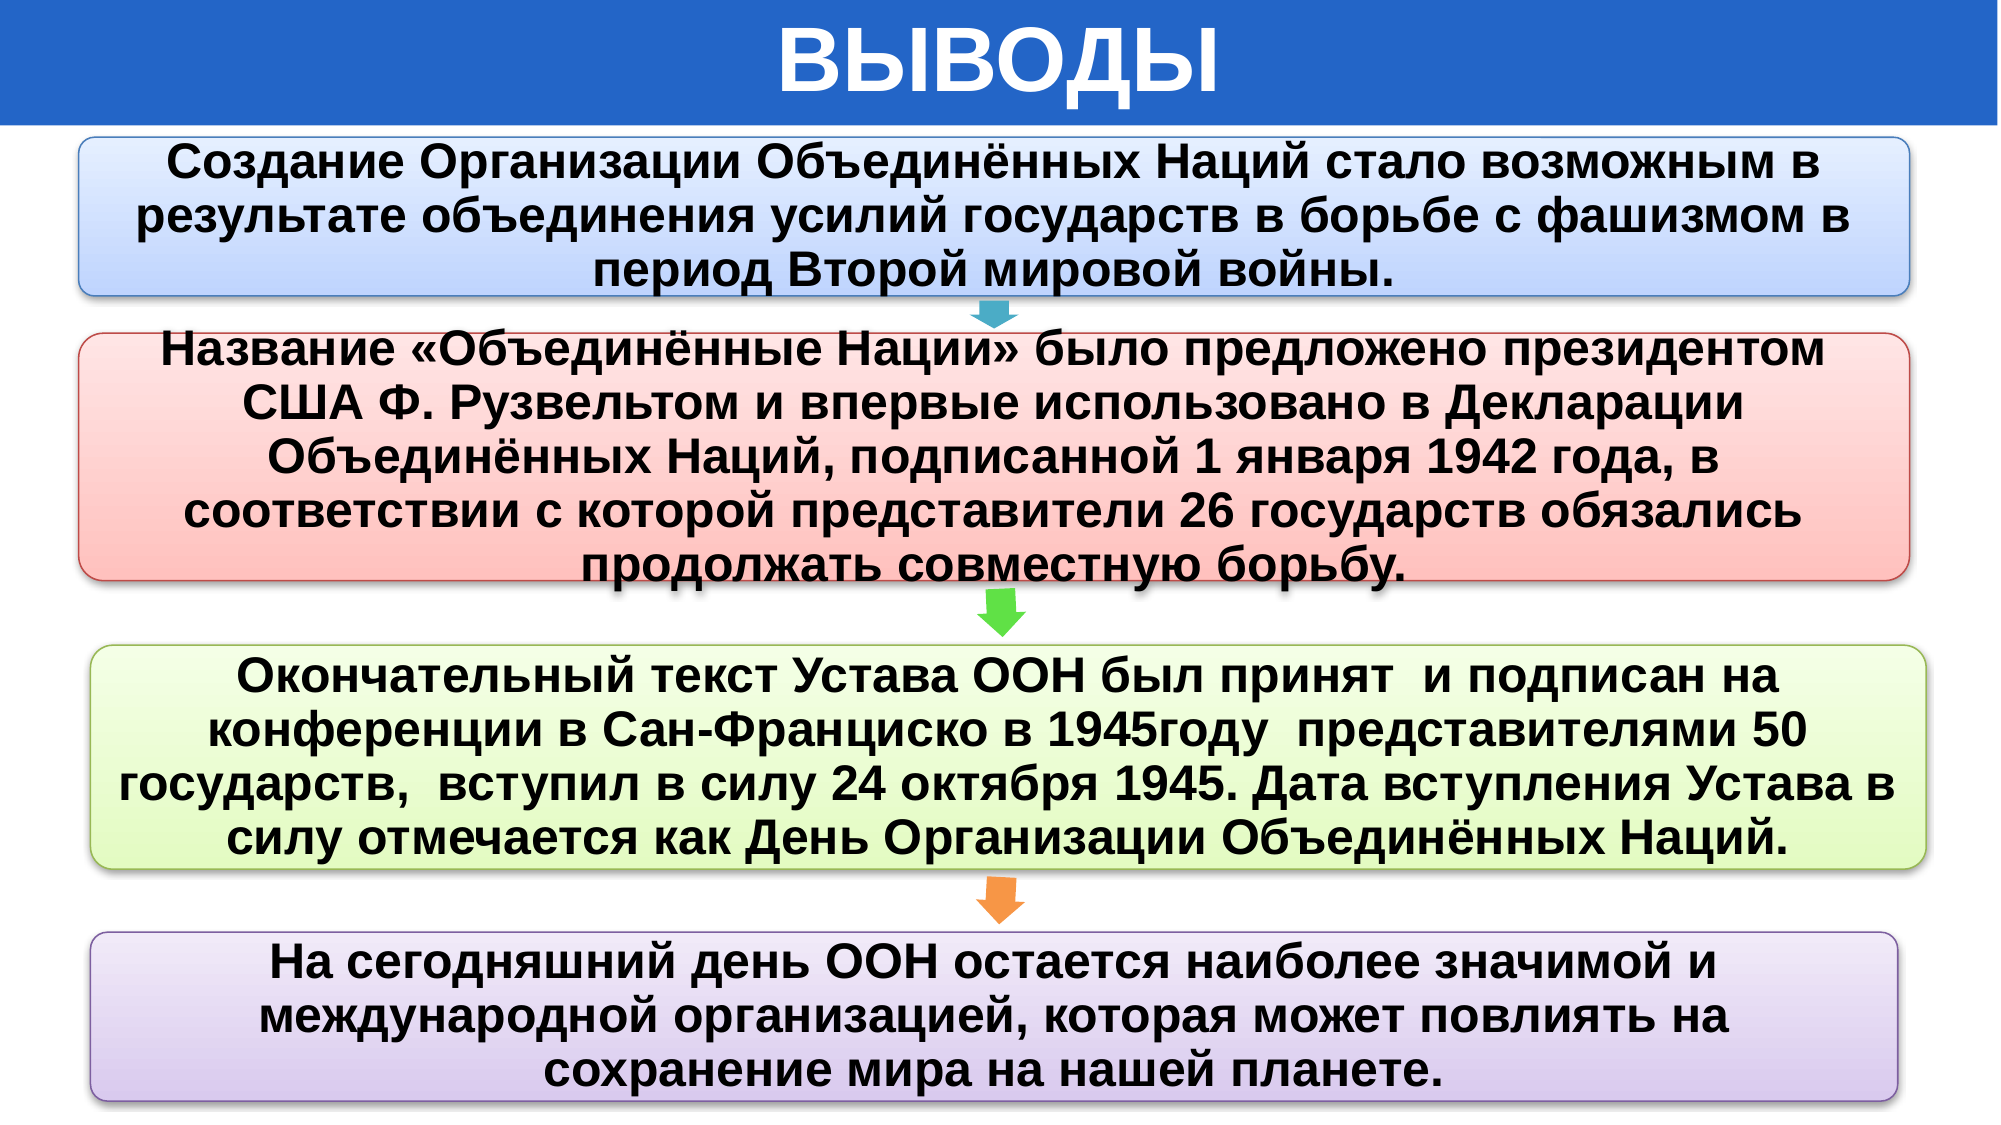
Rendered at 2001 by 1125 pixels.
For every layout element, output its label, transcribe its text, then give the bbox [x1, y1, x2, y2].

text_box ВЫВОДЫ [0, 0, 1998, 126]
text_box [42, 136, 1946, 1102]
